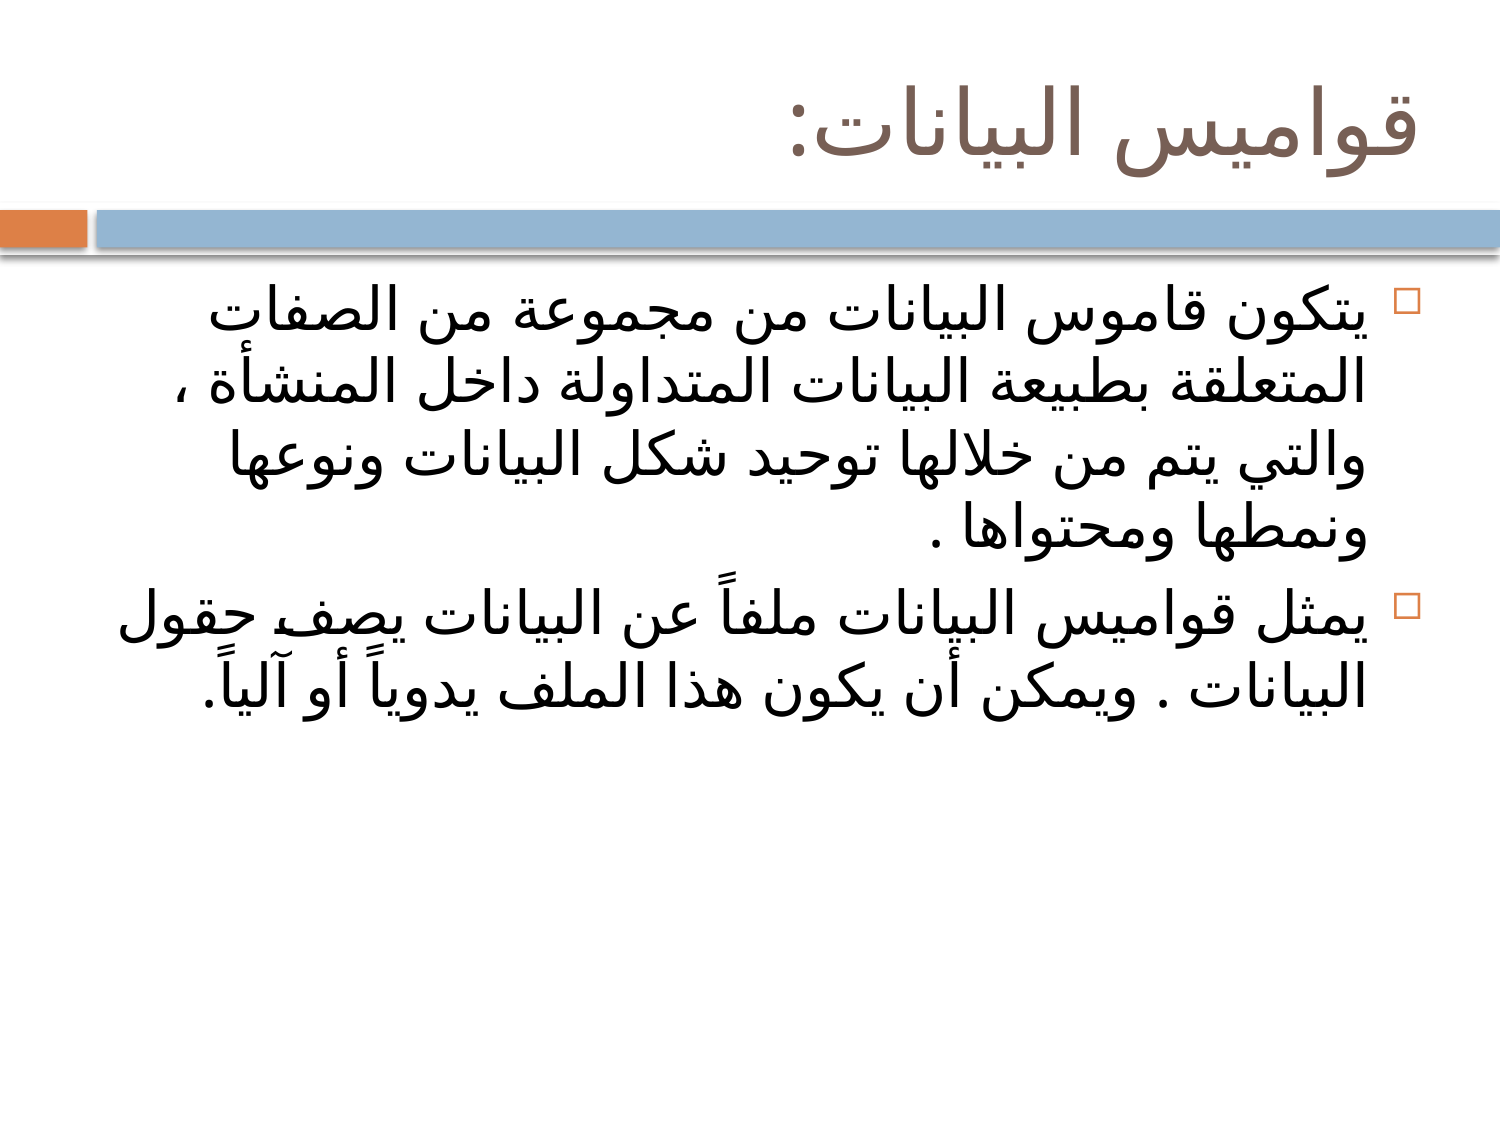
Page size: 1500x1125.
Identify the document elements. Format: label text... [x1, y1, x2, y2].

title قواميس البيانات: [100, 37, 1438, 200]
list يتكون قاموس البيانات من مجموعة من الصفات المتعلقة بطبيعة البيانات المتداولة داخل المنشأة ، والتي يتم من خلالها توحيد شكل البيانات ونوعها ونمطها ومحتواها . يمثل قواميس البيانات ملفاً عن البيانات يصف حقول البيانات . ويمكن أن يكون هذا الملف يدوياً أو آلياً. [100, 262, 1438, 1000]
